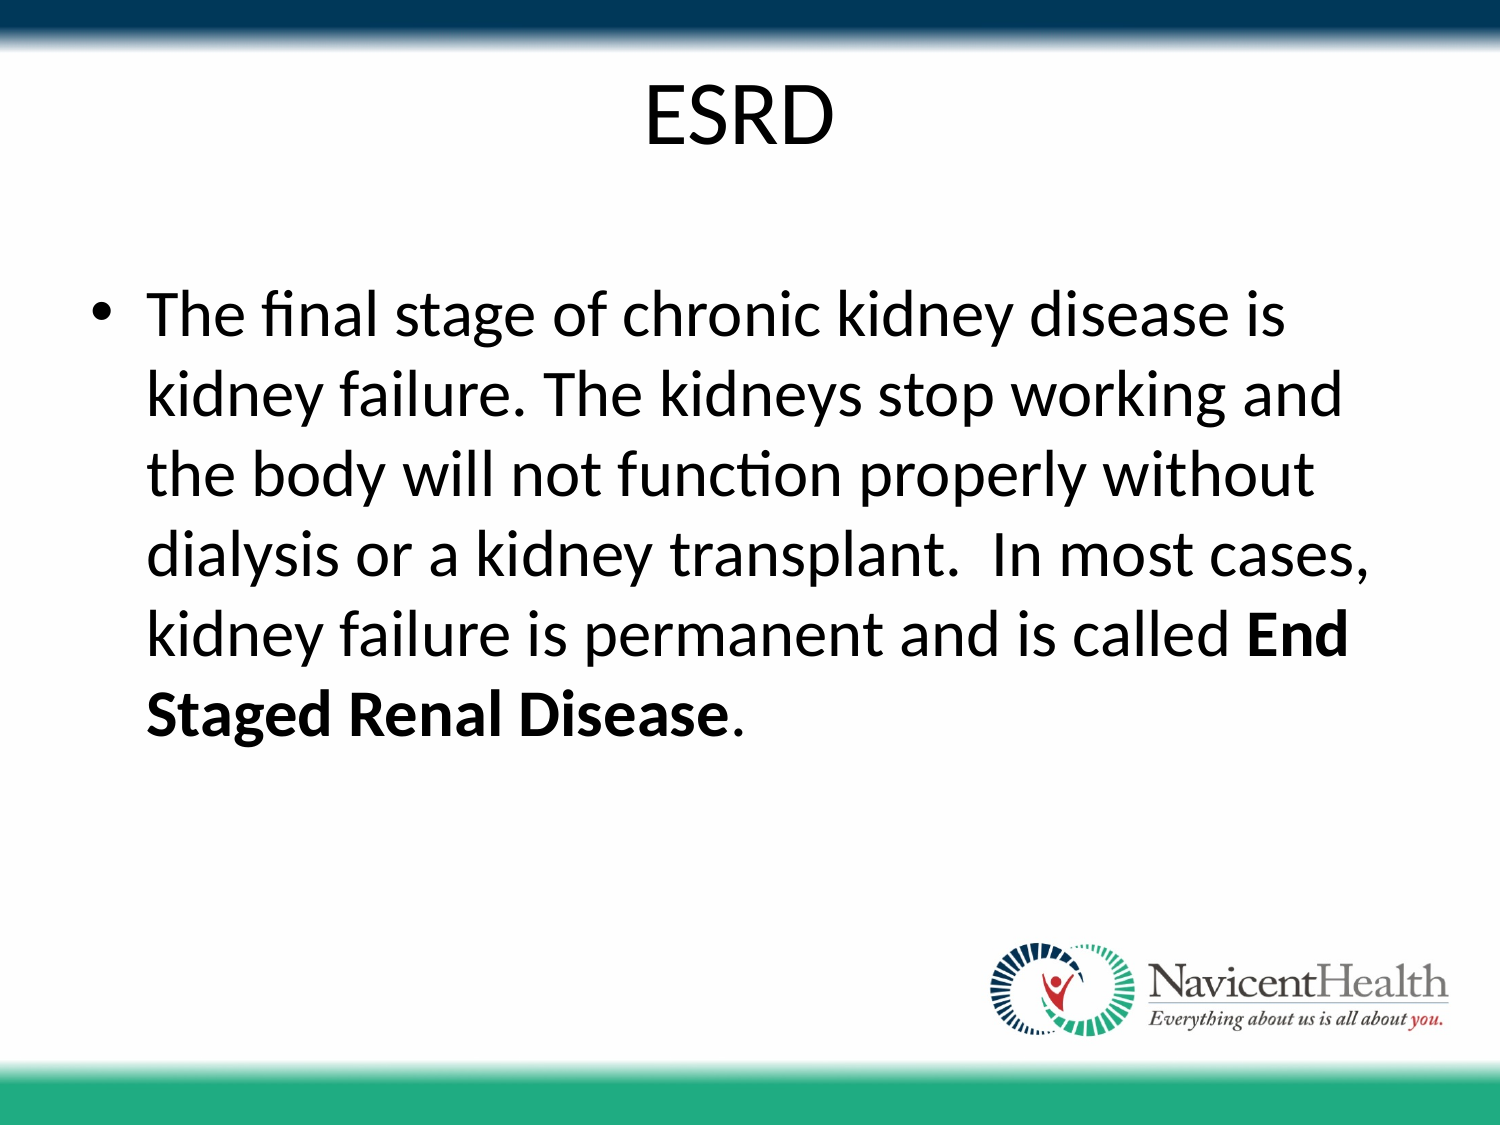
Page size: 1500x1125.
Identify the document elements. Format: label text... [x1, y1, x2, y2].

list The final stage of chronic kidney disease is kidney failure. The kidneys stop working and the body will not function properly without dialysis or a kidney transplant. In most cases, kidney failure is permanent and is called End Staged Renal Disease. [75, 262, 1425, 1005]
picture [0, 0, 1500, 1125]
title ESRD [75, 45, 1425, 233]
